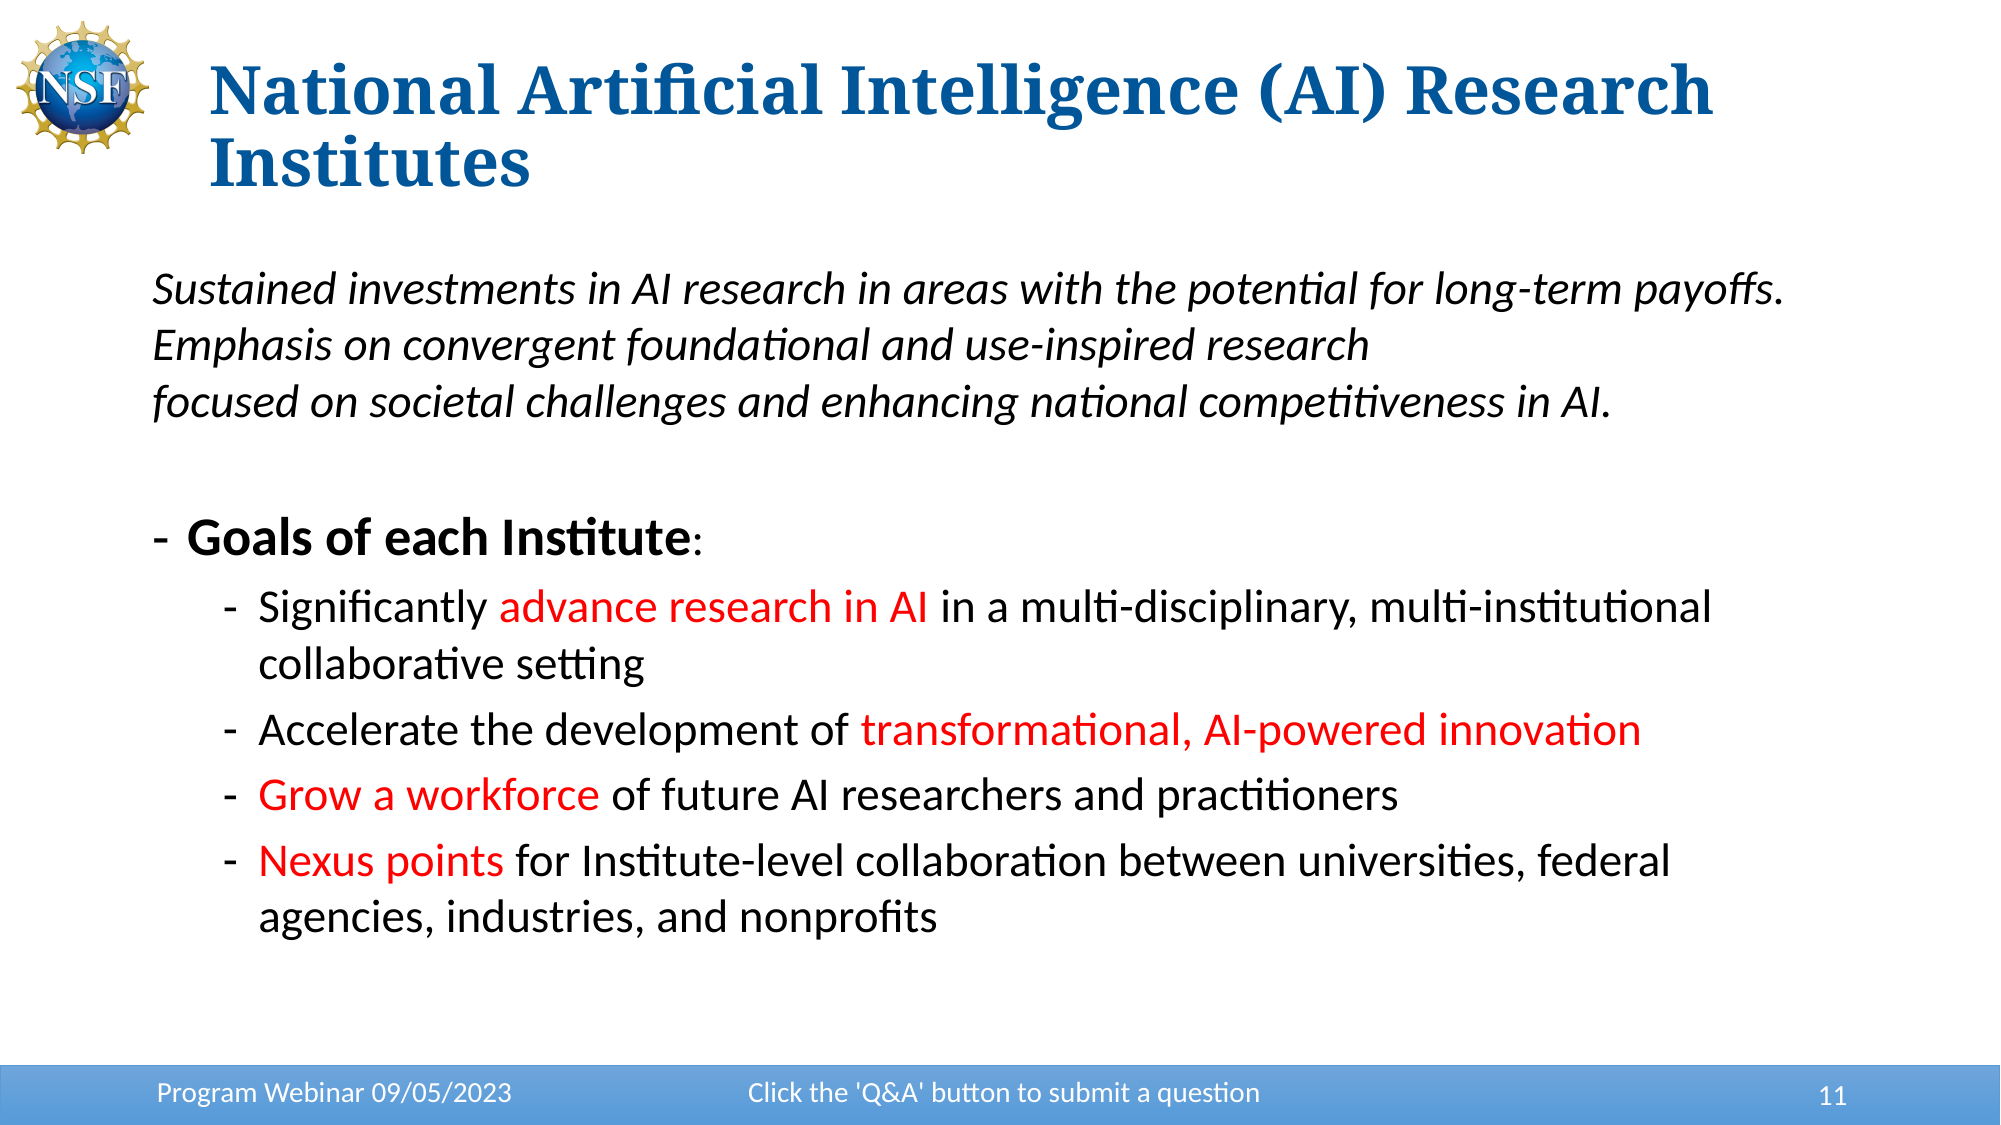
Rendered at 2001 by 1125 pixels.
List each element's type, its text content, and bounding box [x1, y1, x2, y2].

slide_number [141, 1066, 592, 1116]
picture [14, 18, 151, 156]
list Sustained investments in AI research in areas with the potential for long-term payoffs. Emphasis on convergent foundational and use-inspired research focused on societal challenges and enhancing national competitiveness in AI. Goals of each Institute: Significantly advance research in AI in a multi-disciplinary, multi-institutional collaborative setting Accelerate the development of transformational, AI-powered innovation Grow a workforce of future AI researchers and practitioners Nexus points for Institute-level collaboration between universities, federal agencies, industries, and nonprofits [137, 249, 1863, 964]
title National Artificial Intelligence (AI) Research Institutes [194, 20, 1920, 238]
text_box 11 [1412, 1068, 1863, 1119]
footer Click the 'Q&A' button to submit a question [666, 1066, 1342, 1116]
